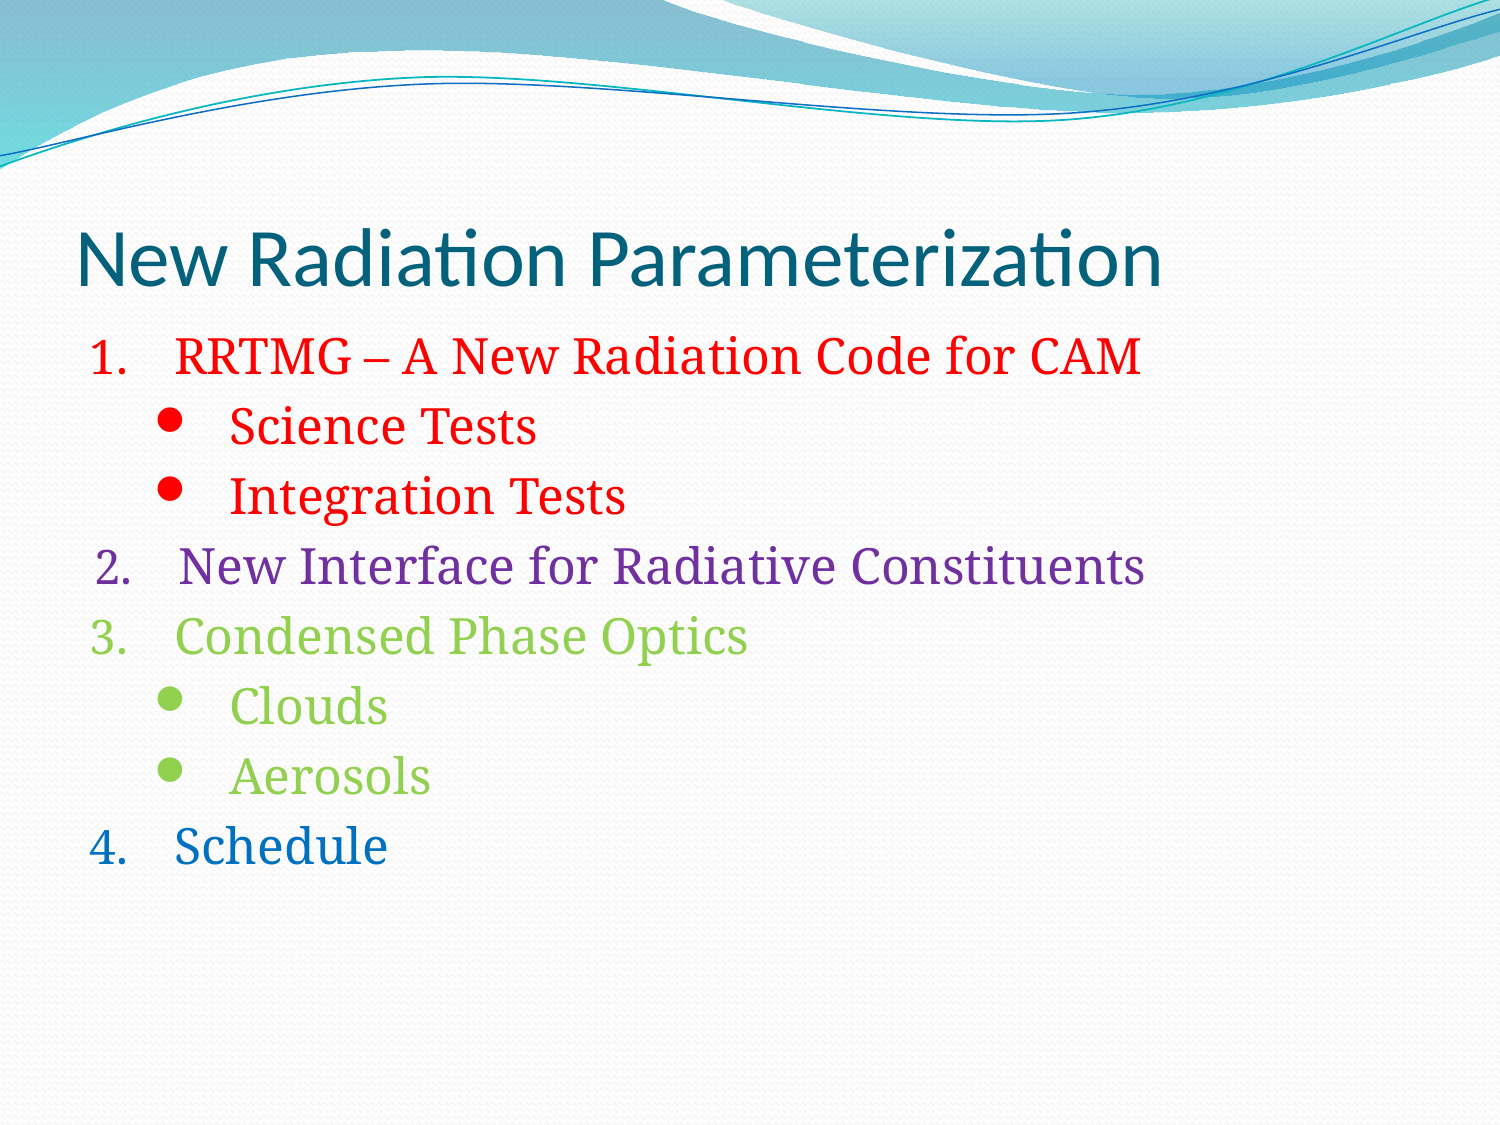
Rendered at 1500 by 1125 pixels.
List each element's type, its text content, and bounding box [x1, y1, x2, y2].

title New Radiation Parameterization [75, 115, 1425, 303]
list RRTMG – A New Radiation Code for CAM Science Tests Integration Tests New Interface for Radiative Constituents Condensed Phase Optics Clouds Aerosols Schedule [75, 317, 1425, 1038]
